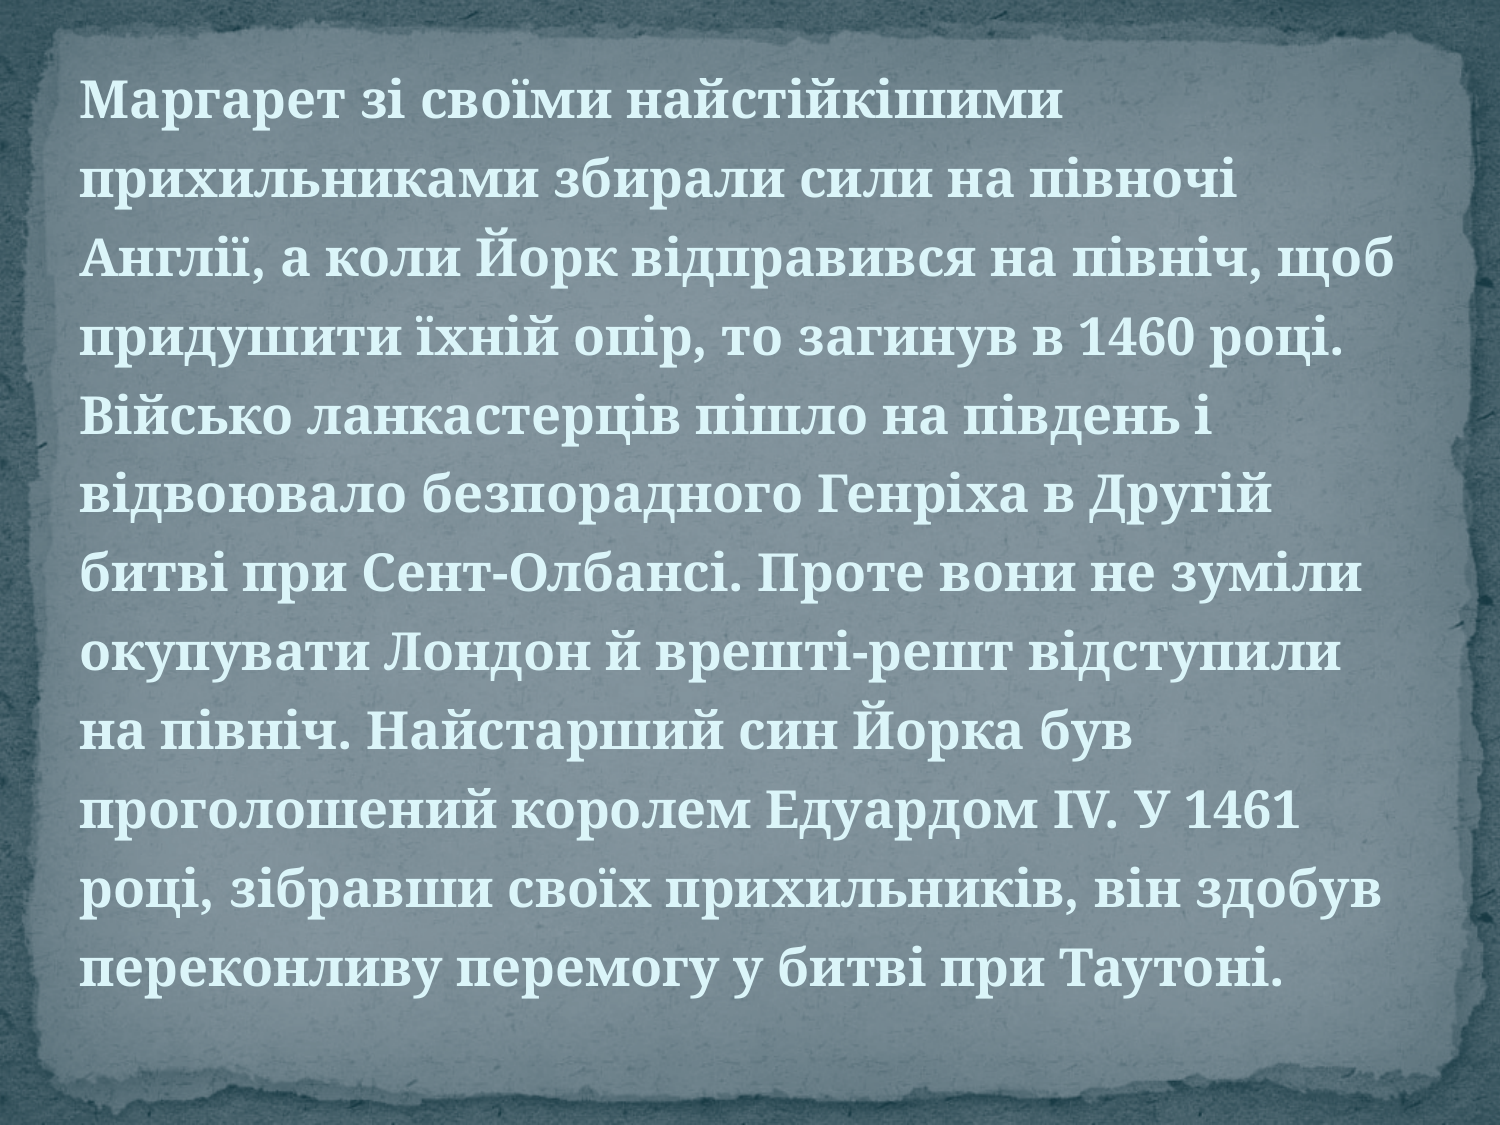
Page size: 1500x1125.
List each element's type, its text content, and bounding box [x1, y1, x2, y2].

list Маргарет зі своїми найстійкішими прихильниками збирали сили на півночі Англії, а коли Йорк відправився на північ, щоб придушити їхній опір, то загинув в 1460 році. Військо ланкастерців пішло на південь і відвоювало безпорадного Генріха в Другій битві при Сент-Олбансі. Проте вони не зуміли окупувати Лондон й врешті-решт відступили на північ. Найстарший син Йорка був проголошений королем Едуардом IV. У 1461 році, зібравши своїх прихильників, він здобув переконливу перемогу у битві при Таутоні. [64, 42, 1425, 1024]
